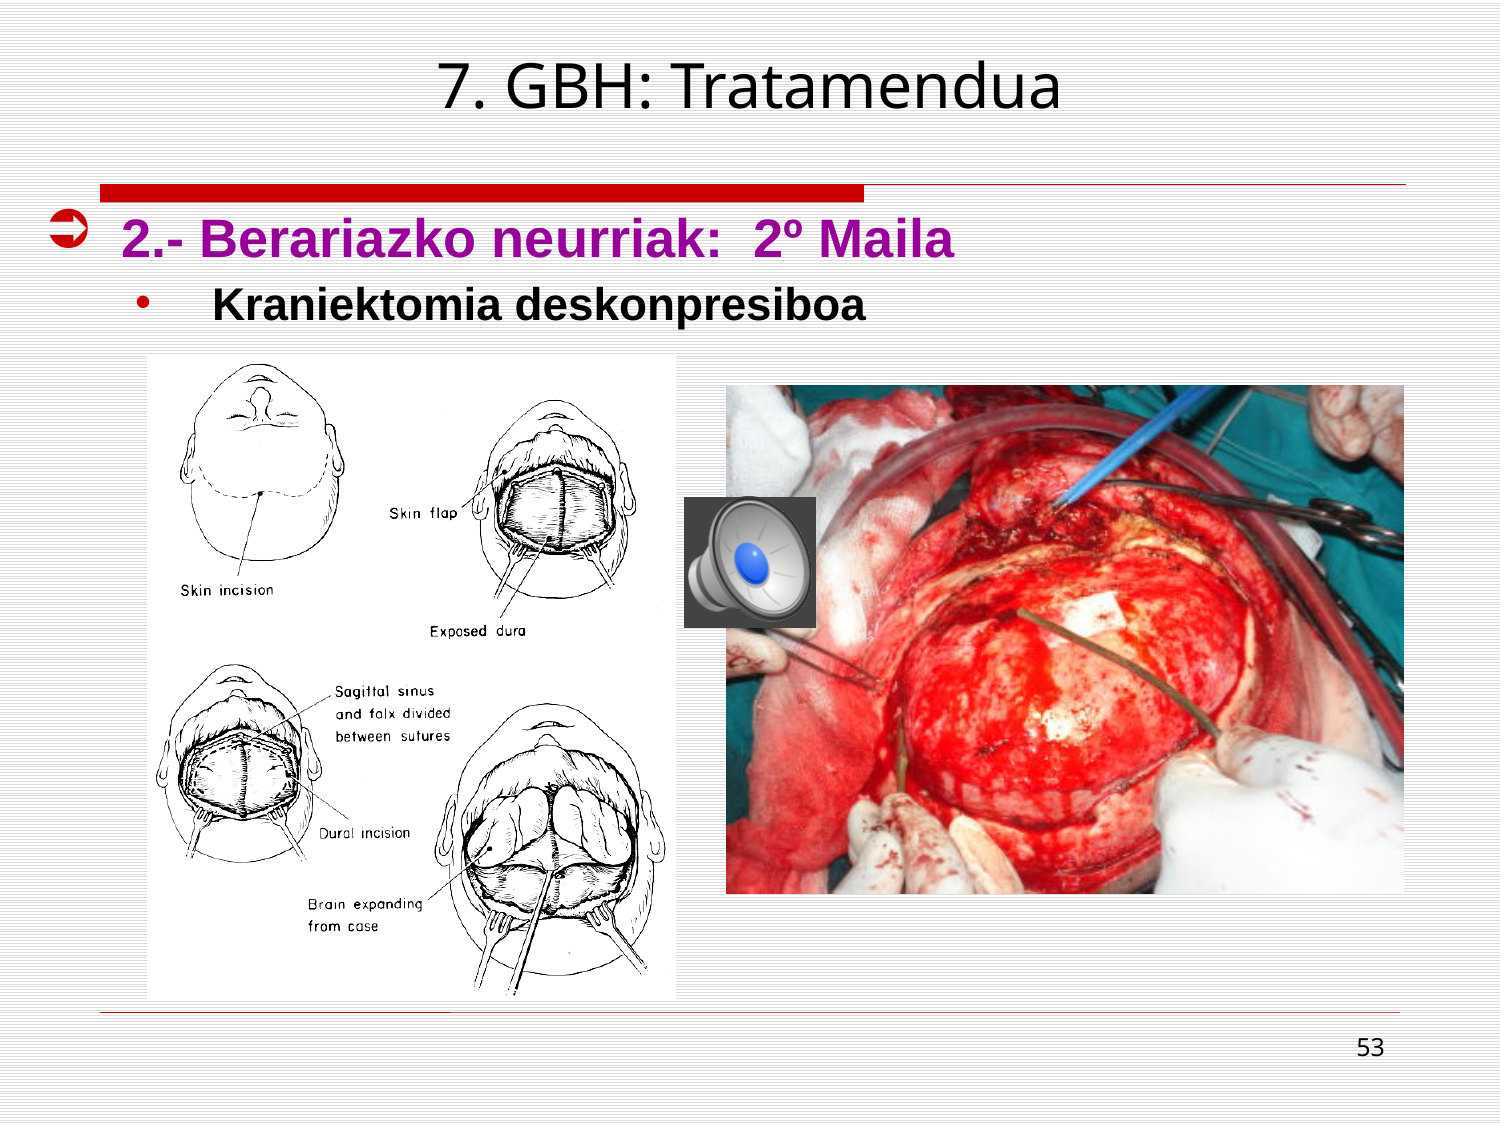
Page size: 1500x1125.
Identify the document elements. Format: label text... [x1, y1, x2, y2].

picture [147, 354, 676, 1000]
title 7. GBH: Tratamendua [0, 7, 1500, 129]
slide_number 53 [1074, 1024, 1401, 1103]
picture [683, 385, 1404, 894]
text_box 2.- Berariazko neurriak: 2º Maila [29, 196, 1010, 267]
text_box Kraniektomia deskonpresiboa [0, 267, 1459, 350]
